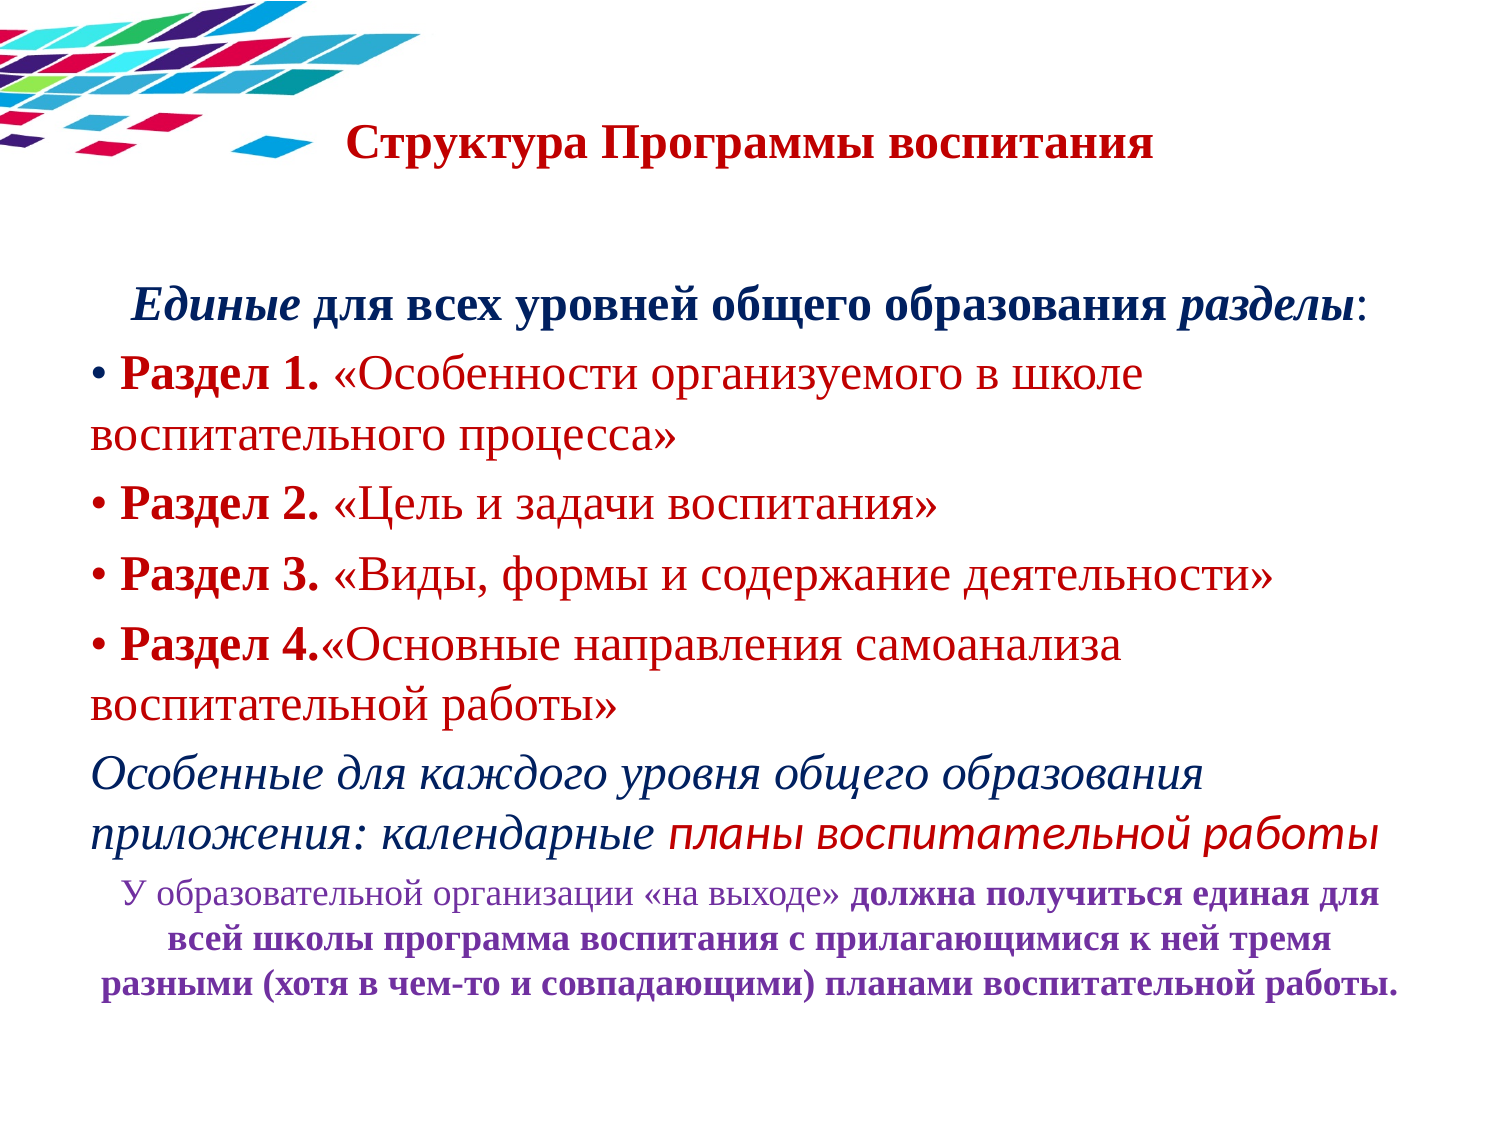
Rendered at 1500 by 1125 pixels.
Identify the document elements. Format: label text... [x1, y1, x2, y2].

title Структура Программы воспитания [75, 45, 1425, 233]
picture [0, 1, 1500, 1124]
list Единые для всех уровней общего образования разделы: • Раздел 1. «Особенности организуемого в школе воспитательного процесса» • Раздел 2. «Цель и задачи воспитания» • Раздел 3. «Виды, формы и содержание деятельности» • Раздел 4.«Основные направления самоанализа воспитательной работы» Особенные для каждого уровня общего образования приложения: календарные планы воспитательной работы У образовательной организации «на выходе» должна получиться единая для всей школы программа воспитания с прилагающимися к ней тремя разными (хотя в чем-то и совпадающими) планами воспитательной работы. [75, 262, 1425, 1035]
